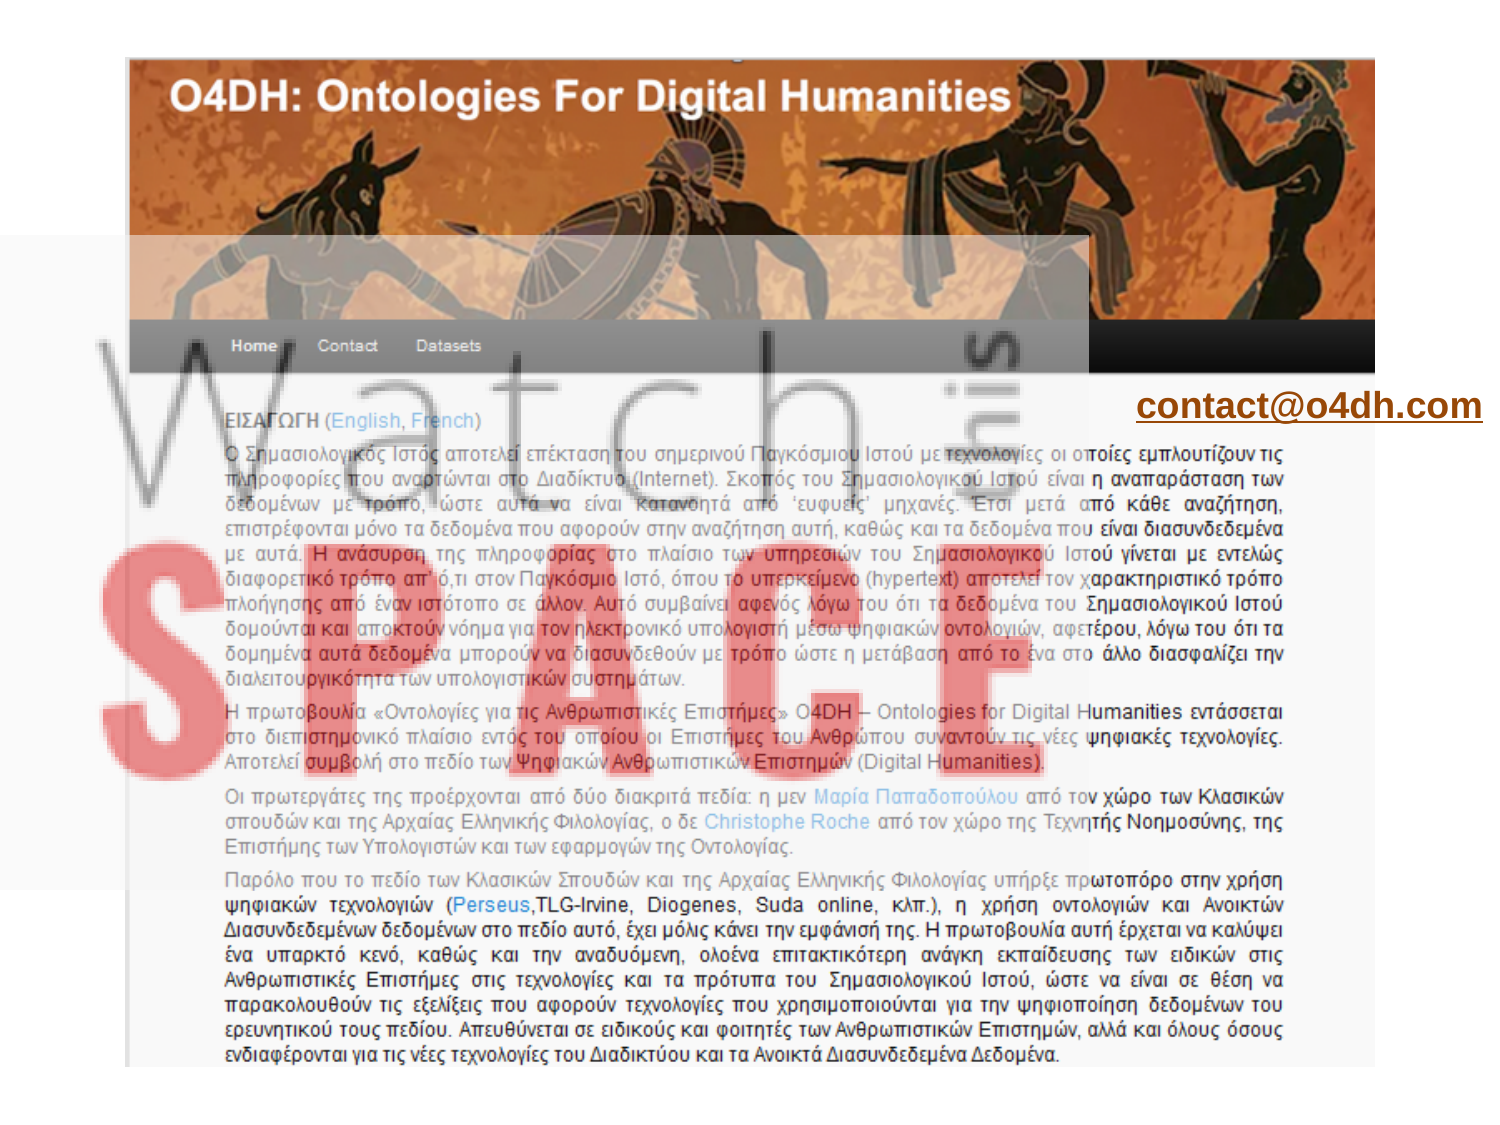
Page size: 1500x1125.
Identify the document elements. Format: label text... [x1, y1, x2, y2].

text_box contact@o4dh.com [1380, 362, 1498, 434]
picture [0, 57, 1375, 1068]
